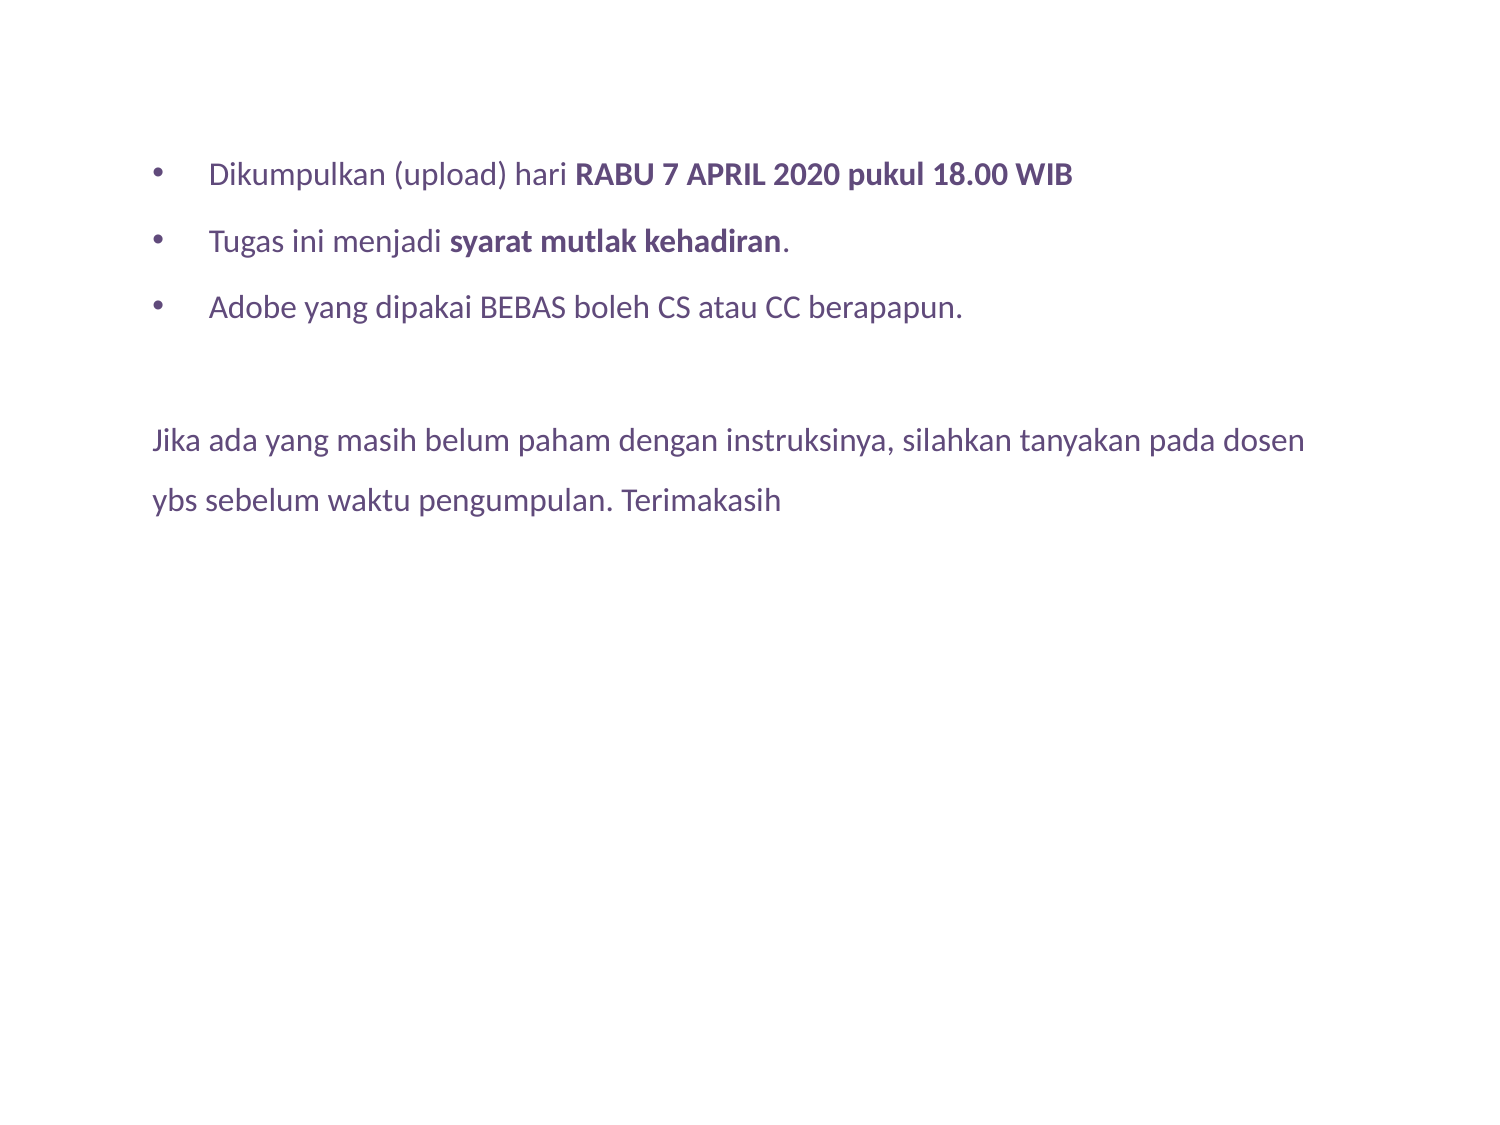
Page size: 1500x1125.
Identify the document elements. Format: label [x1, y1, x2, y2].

text_box [137, 124, 1338, 955]
